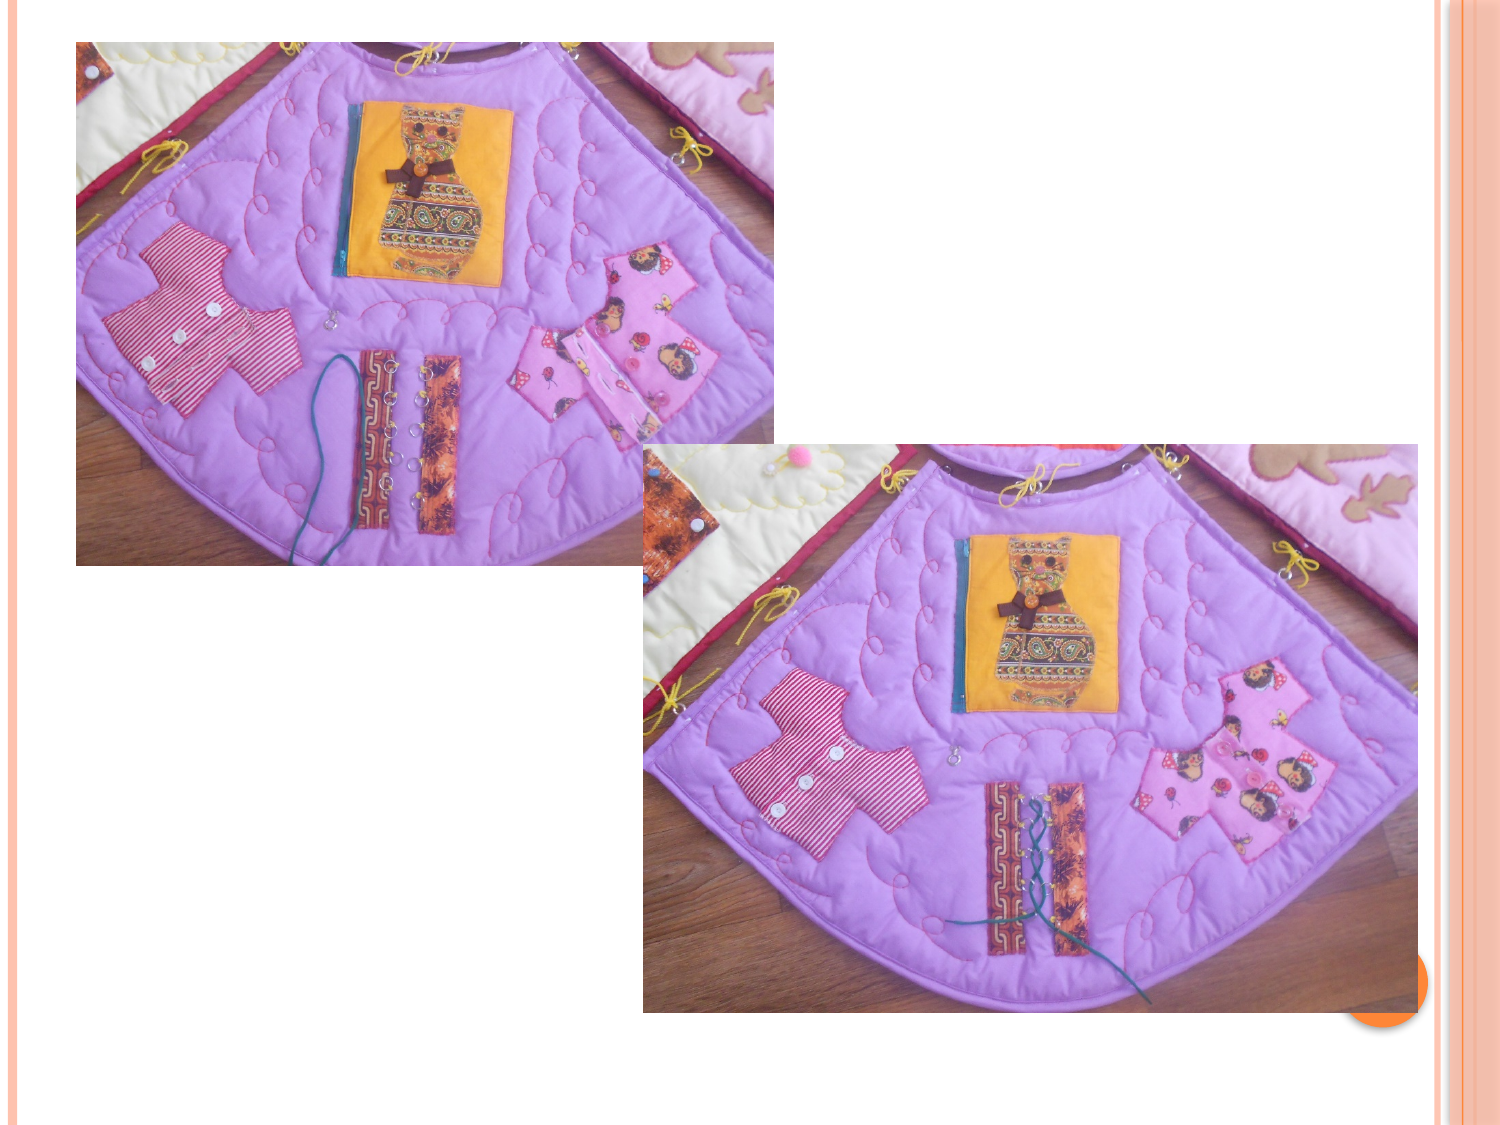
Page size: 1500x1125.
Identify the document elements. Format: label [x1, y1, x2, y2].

picture [76, 42, 1418, 1014]
